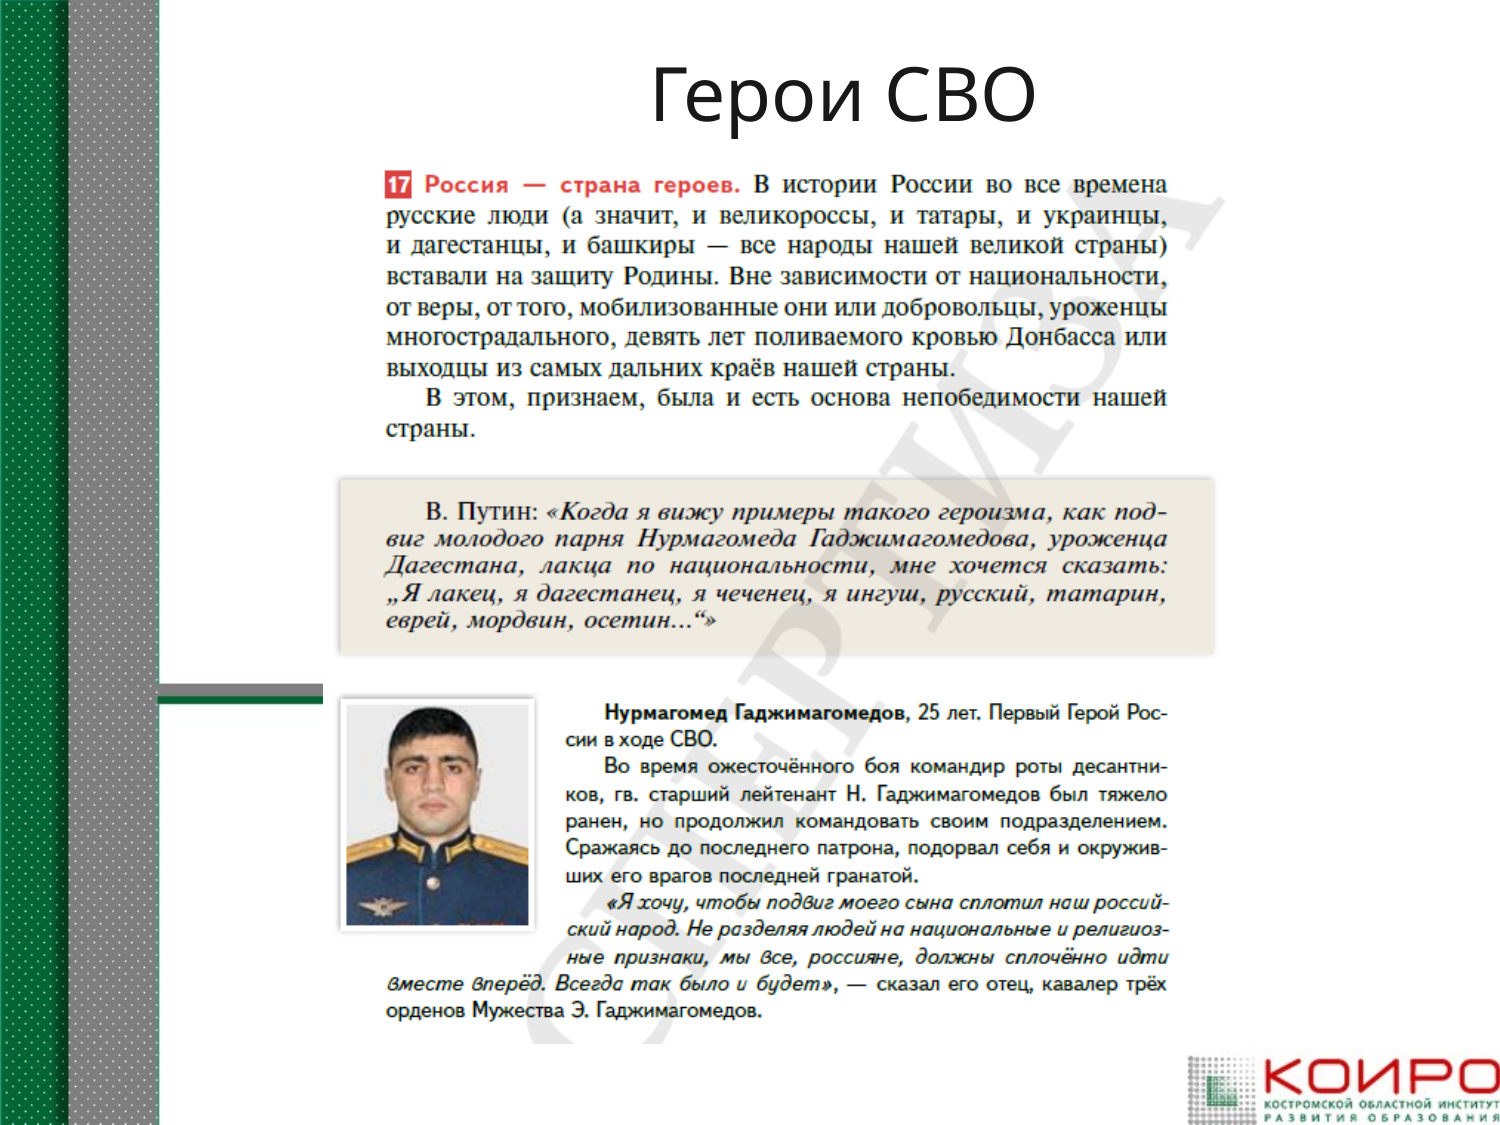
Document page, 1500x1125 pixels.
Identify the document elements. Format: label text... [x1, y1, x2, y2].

picture [0, 0, 1500, 1125]
title Герои СВО [231, 47, 1458, 145]
